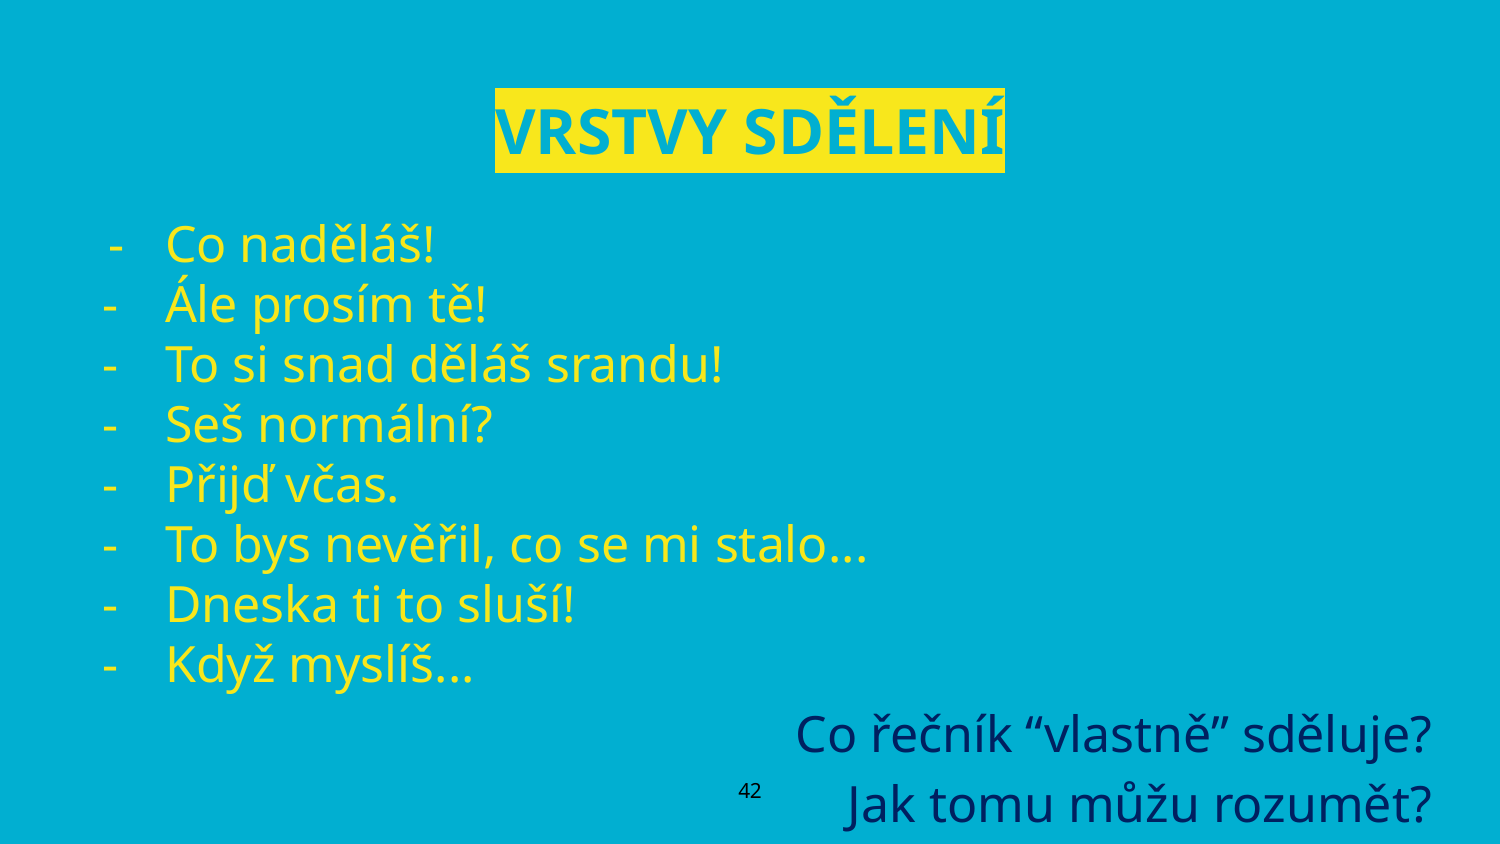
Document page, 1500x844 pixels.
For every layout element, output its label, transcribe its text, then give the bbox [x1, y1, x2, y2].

title VRSTVY SDĚLENÍ [75, 41, 1425, 183]
list Co naděláš! Ále prosím tě! To si snad děláš srandu! Seš normální? Přijď včas. To bys nevěřil, co se mi stalo... Dneska ti to sluší! Když myslíš... Co řečník “vlastně” sděluje? Jak tomu můžu rozumět? [75, 205, 1448, 784]
slide_number ‹#› [654, 768, 846, 814]
